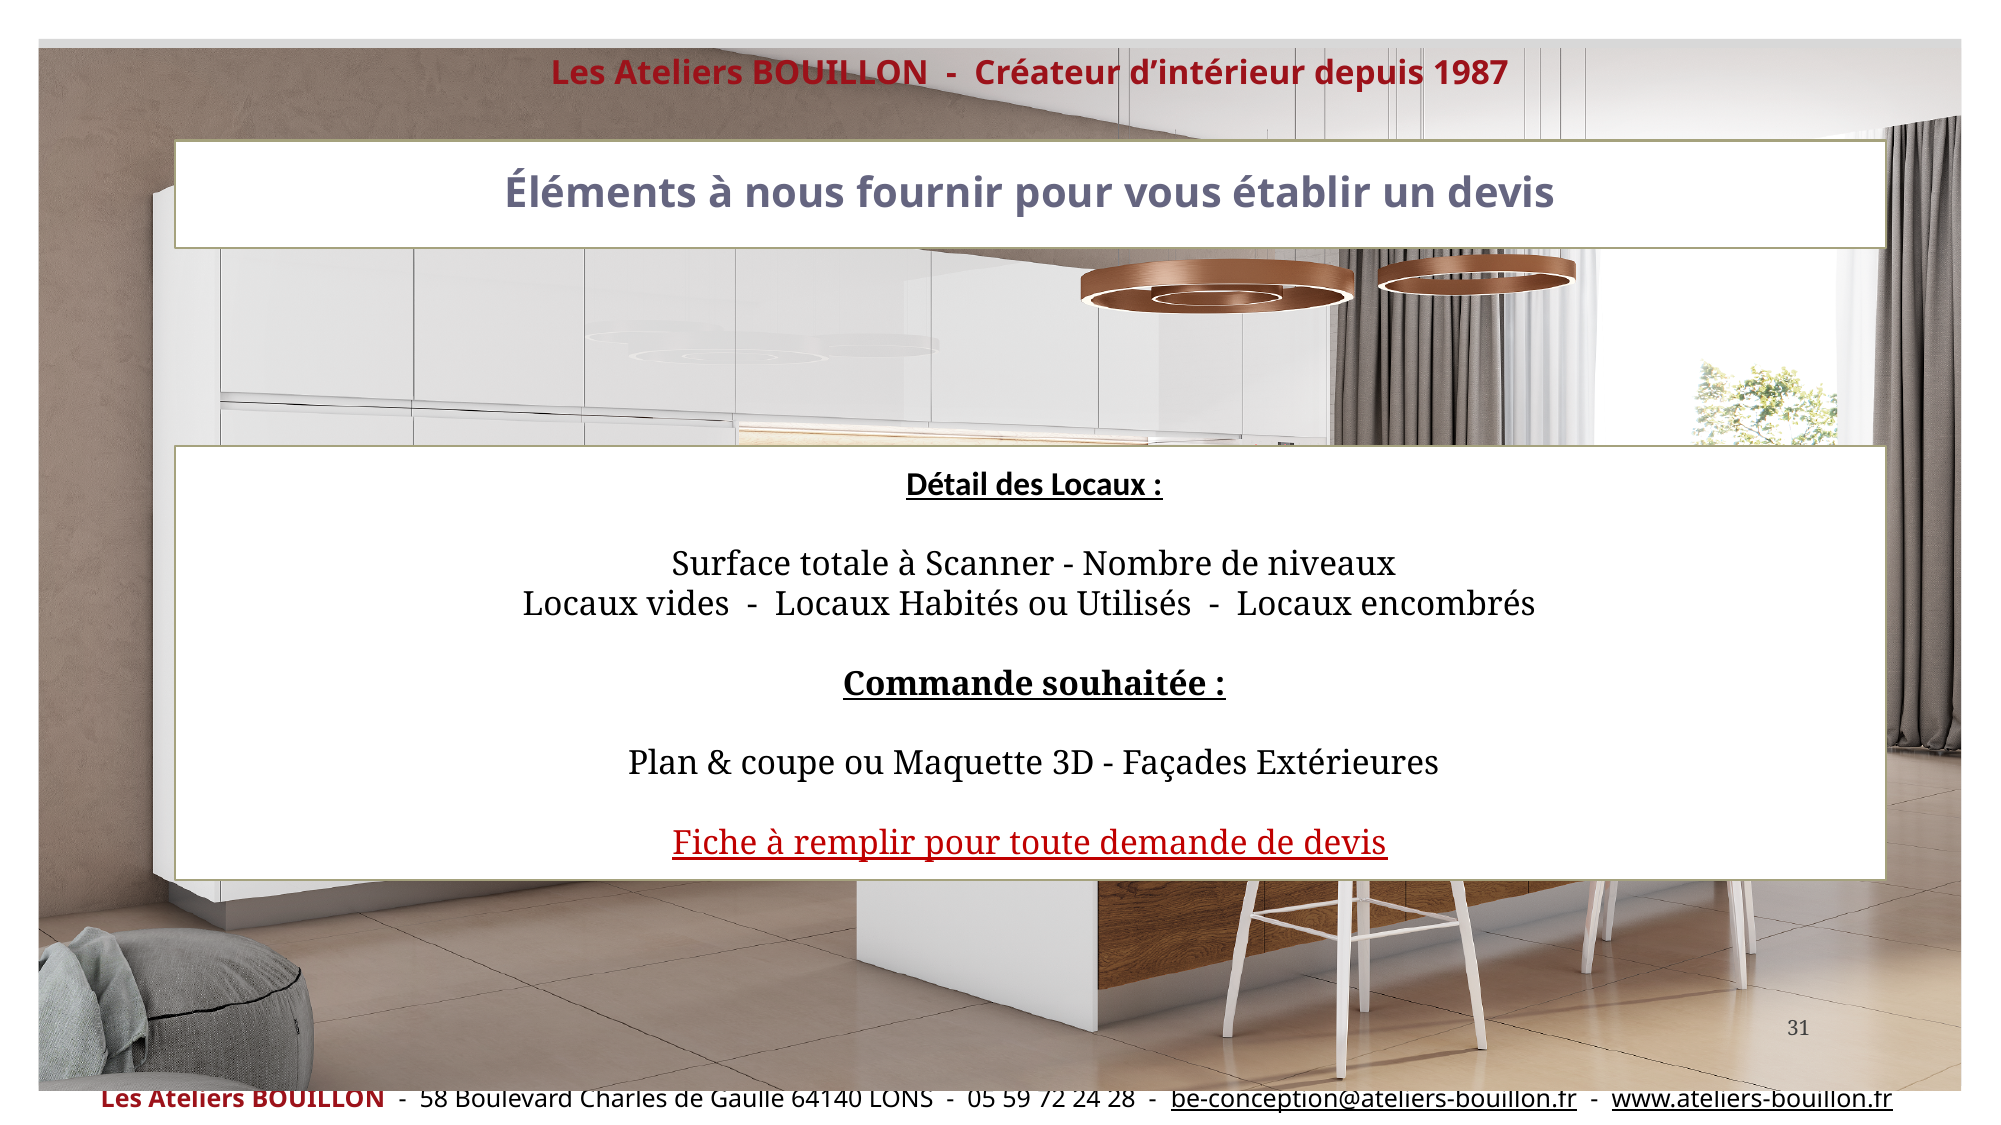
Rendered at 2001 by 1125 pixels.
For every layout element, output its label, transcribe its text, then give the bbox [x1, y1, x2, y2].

text_box Les Ateliers BOUILLON - Créateur d’intérieur depuis 1987 [30, 38, 2000, 99]
footer Les Ateliers BOUILLON - 58 Boulevard Charles de Gaulle 64140 LONS - 05 59 72 24 28 - be-conception@ateliers-bouillon.fr - www.ateliers-bouillon.fr [0, 1064, 2000, 1124]
picture [38, 47, 1962, 1091]
